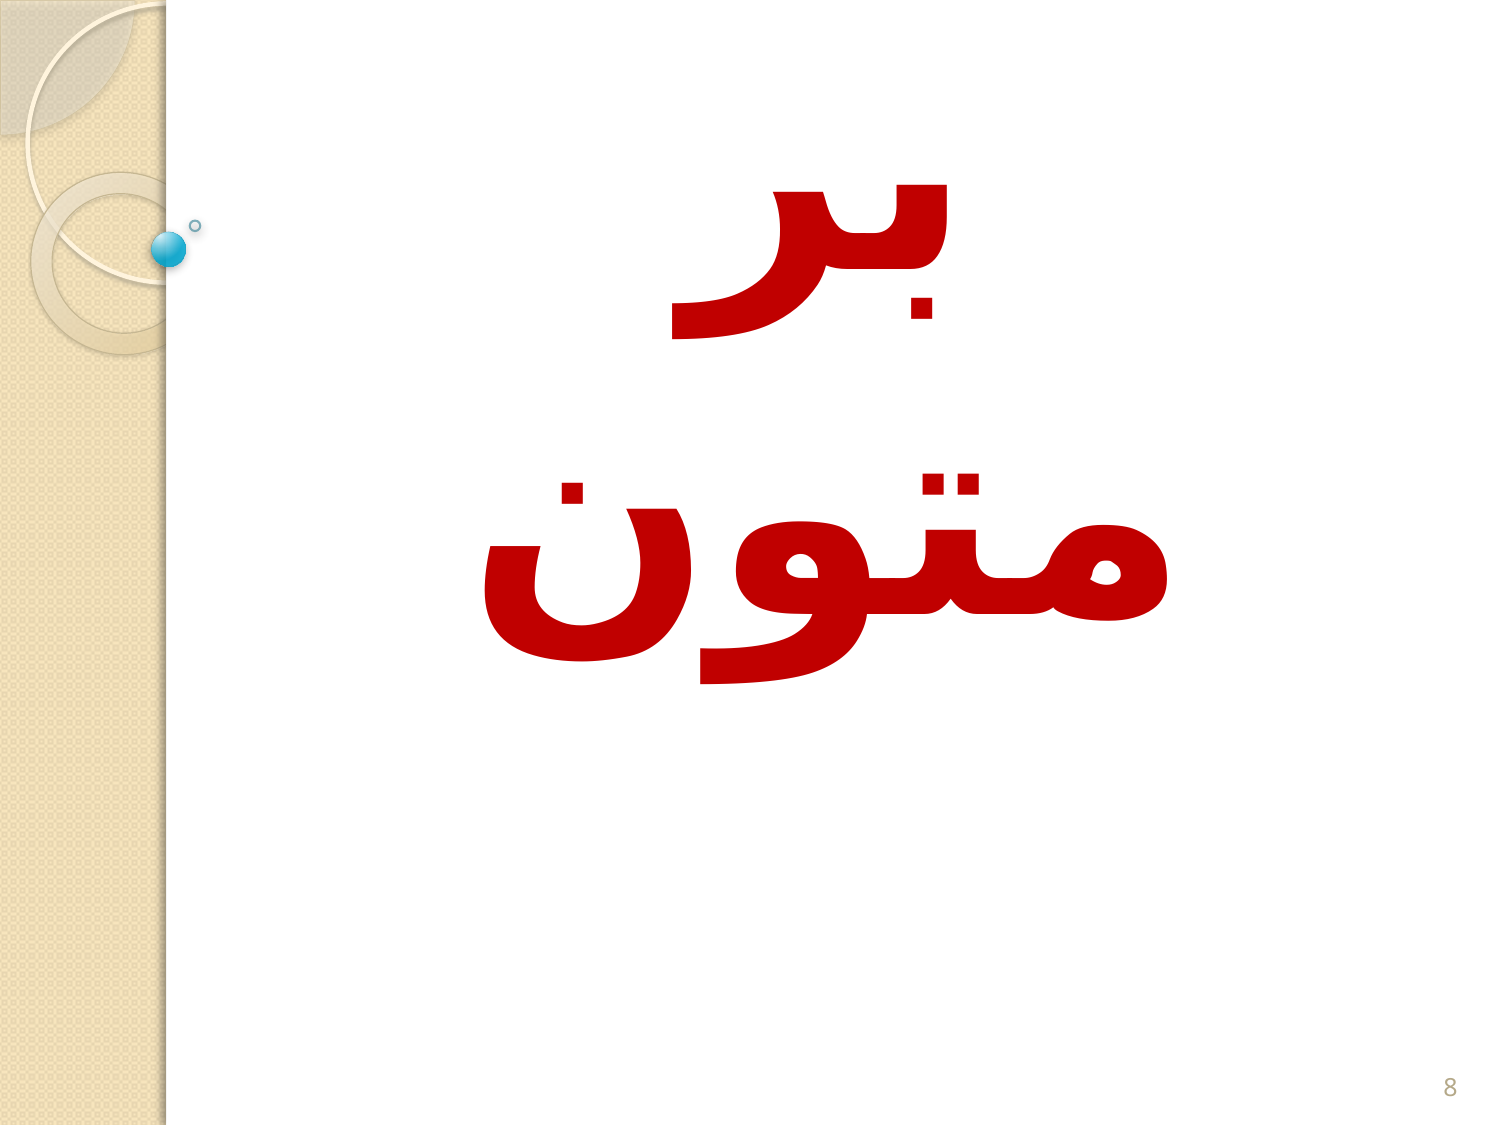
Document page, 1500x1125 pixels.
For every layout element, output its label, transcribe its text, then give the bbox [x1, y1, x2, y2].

slide_number 8 [1413, 1034, 1488, 1113]
title مروری بر متون [281, 287, 1375, 680]
